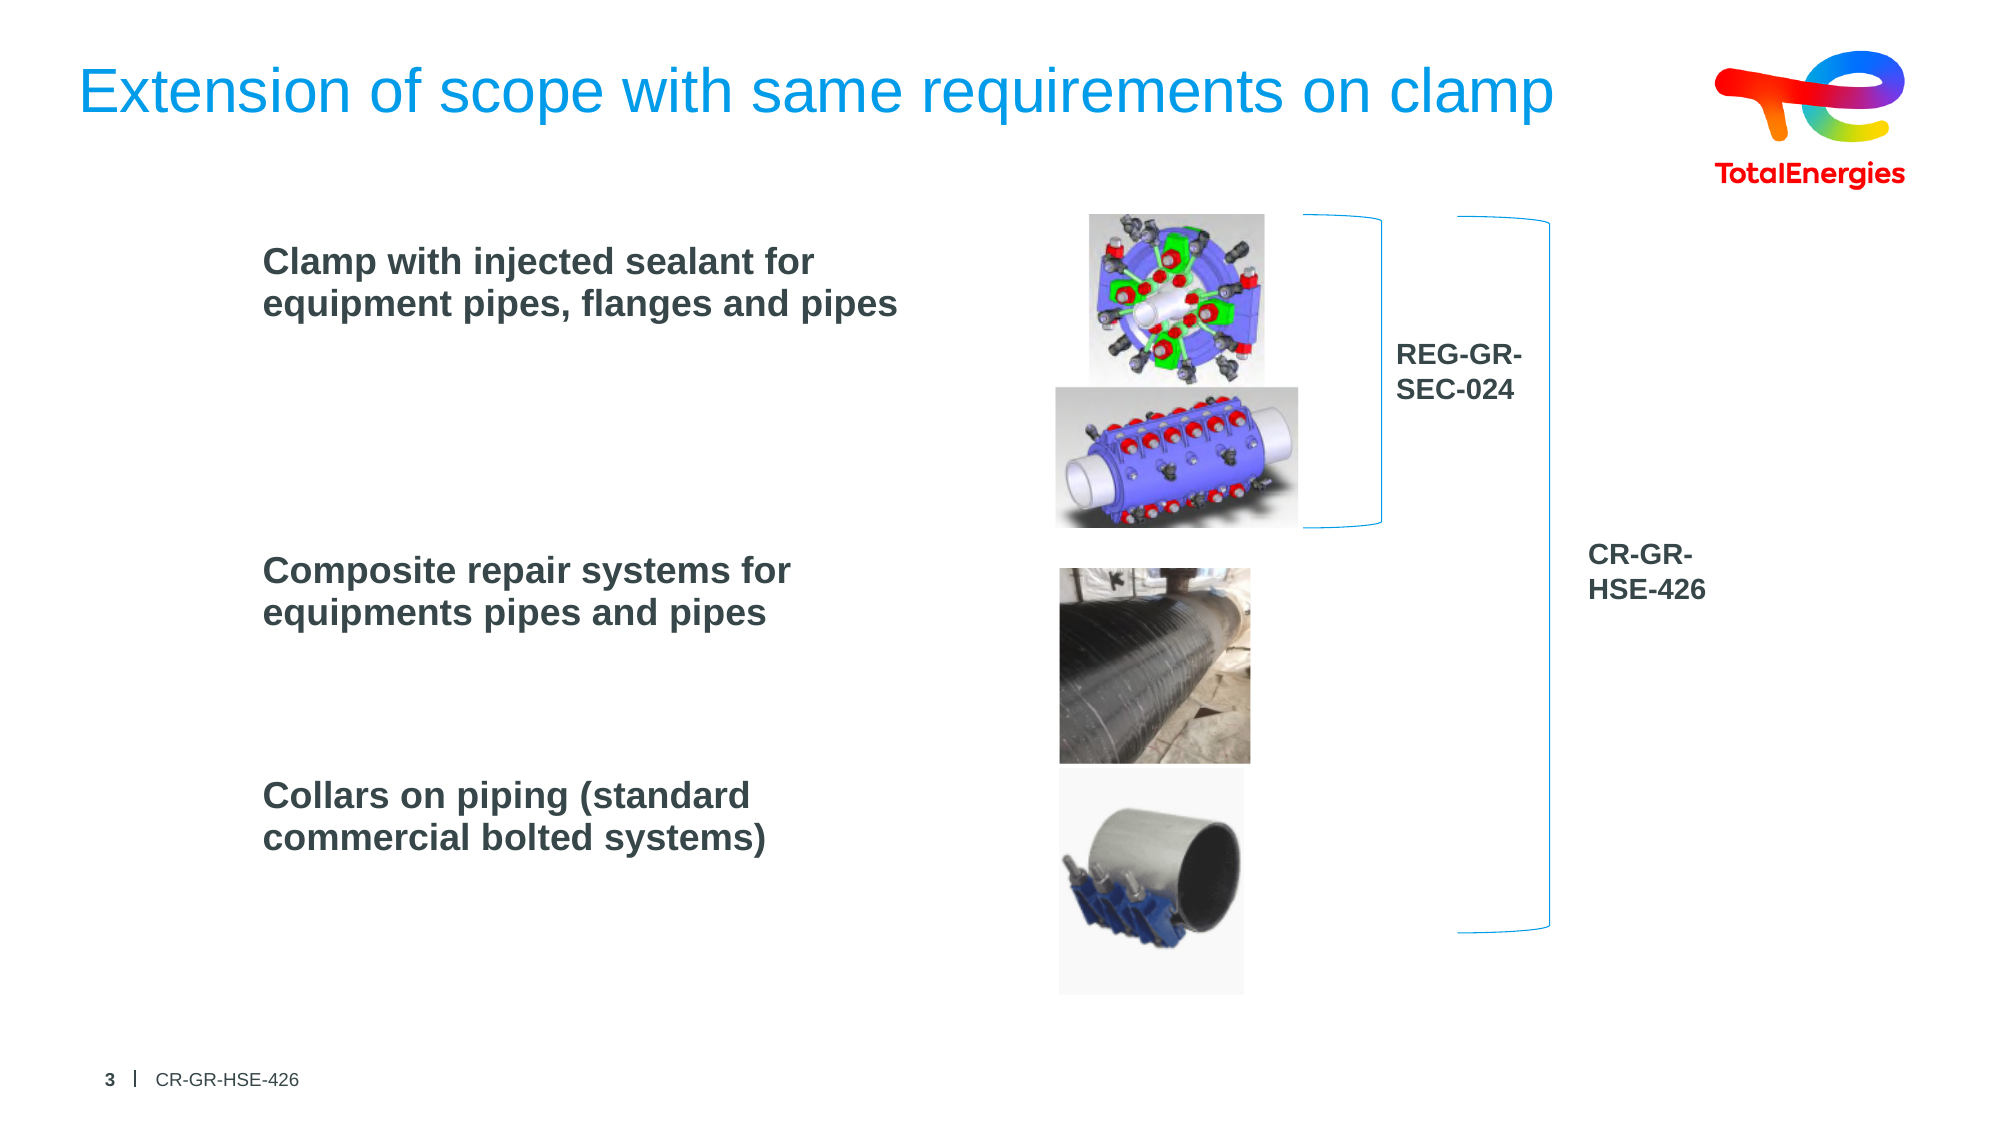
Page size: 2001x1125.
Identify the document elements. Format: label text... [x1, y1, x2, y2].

text_box REG-GR-SEC-024 [1381, 328, 1565, 413]
text_box [1457, 215, 1551, 328]
table_header Clamp with injected sealant for equipment pipes, flanges and pipes [248, 233, 951, 542]
picture [1035, 214, 1306, 528]
text_box [1457, 413, 1551, 934]
footer CR-GR-HSE-426 [140, 1058, 732, 1100]
text_box CR-GR-HSE-426 [1573, 527, 1743, 613]
picture [1053, 568, 1256, 995]
text_box [1303, 214, 1383, 529]
table_cell Collars on piping (standard commercial bolted systems) [248, 725, 951, 1034]
table_cell Composite repair systems for equipments pipes and pipes [248, 542, 951, 725]
slide_number 3 [35, 1058, 131, 1100]
title Extension of scope with same requirements on clamp [63, 42, 1658, 132]
picture [1688, 24, 1931, 216]
